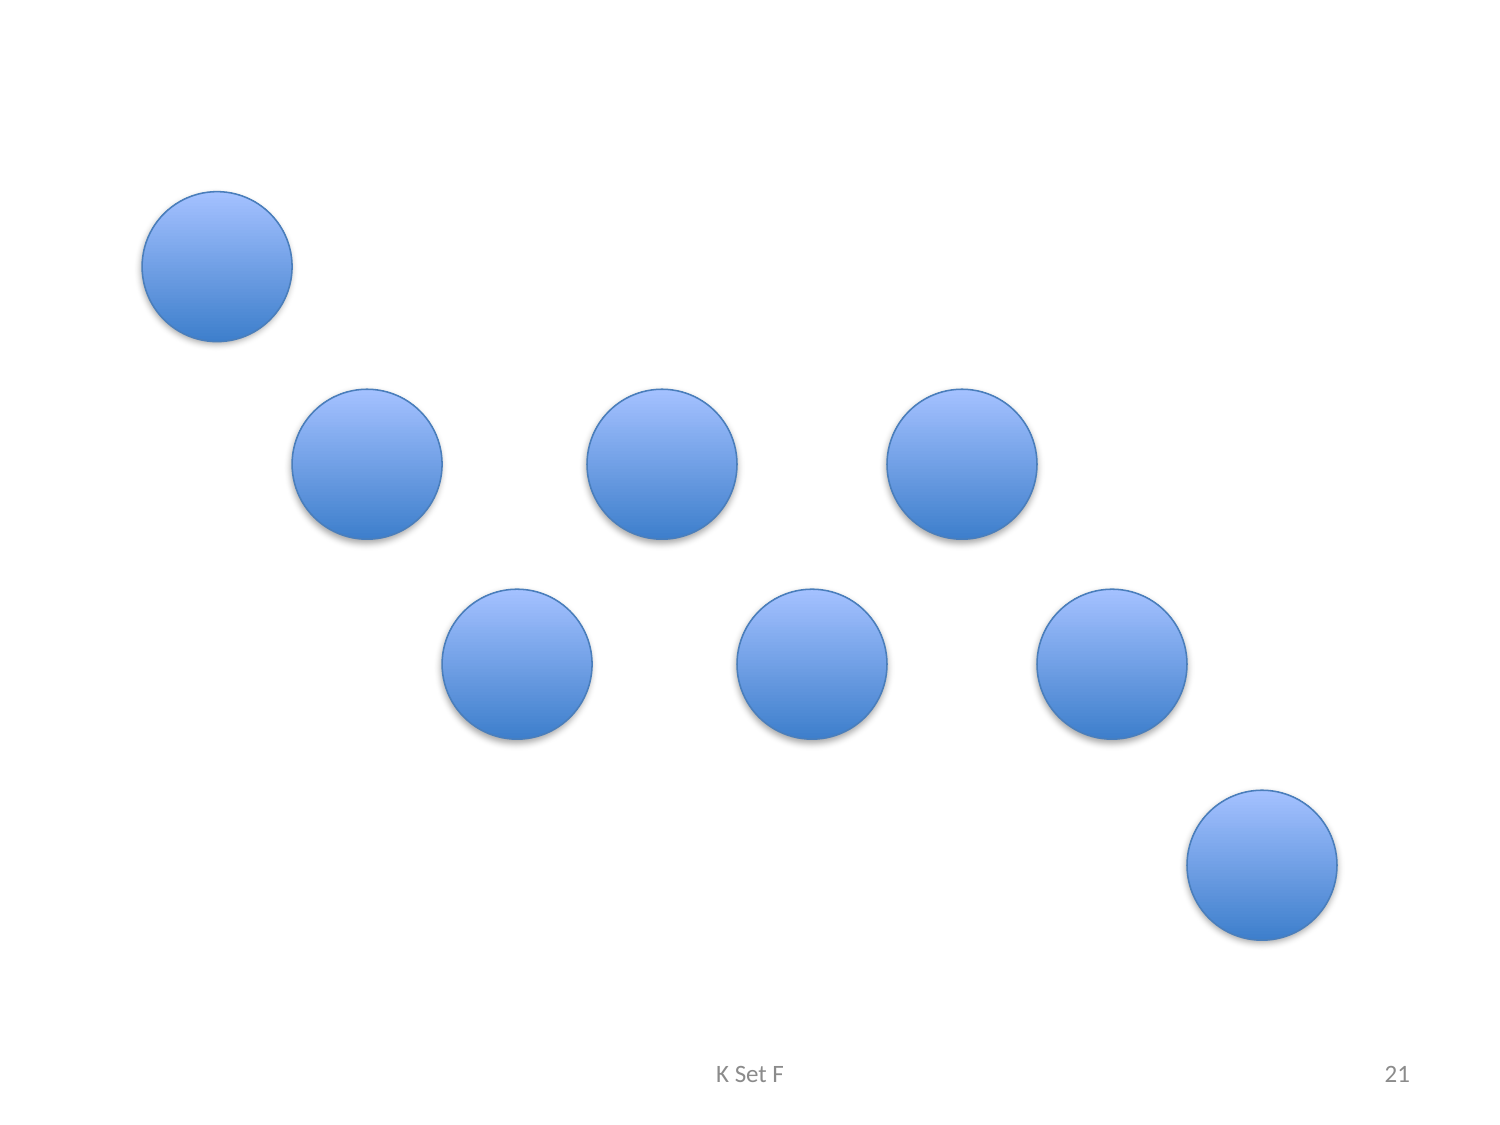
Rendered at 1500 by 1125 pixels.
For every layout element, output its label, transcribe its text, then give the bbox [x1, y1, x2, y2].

text_box [886, 388, 1038, 540]
slide_number 21 [1074, 1042, 1425, 1103]
text_box [736, 588, 888, 740]
text_box [586, 388, 738, 540]
text_box [141, 190, 293, 343]
footer K Set F [512, 1042, 988, 1103]
text_box [441, 588, 593, 740]
text_box [291, 388, 443, 540]
text_box [1036, 588, 1188, 740]
text_box [1186, 789, 1338, 941]
